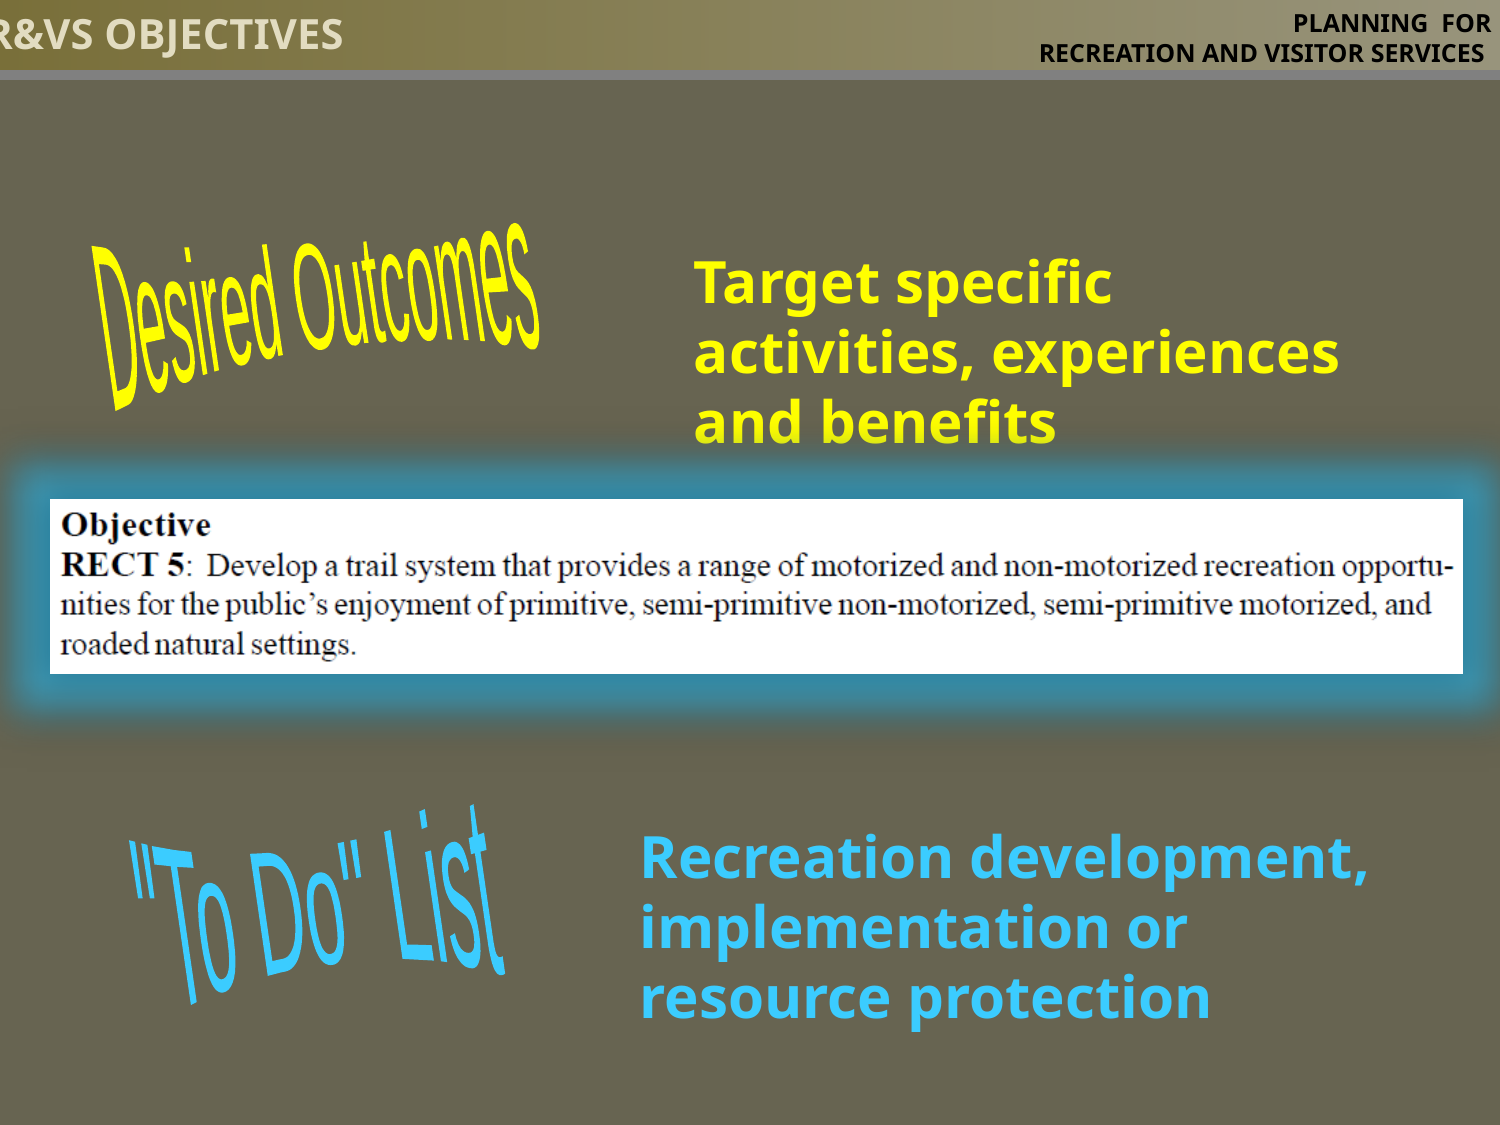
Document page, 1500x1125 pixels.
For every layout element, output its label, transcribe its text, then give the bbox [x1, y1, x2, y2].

text_box [0, 0, 1500, 70]
text_box R&VS Objectives [0, 0, 359, 65]
text_box Target specific activities, experiences and benefits [679, 237, 1406, 430]
picture [49, 499, 1463, 674]
text_box Recreation development, implementation or resource protection [624, 812, 1406, 1038]
title PLANNING FOR RECREATION AND VISITOR SERVICES [987, 0, 1500, 68]
